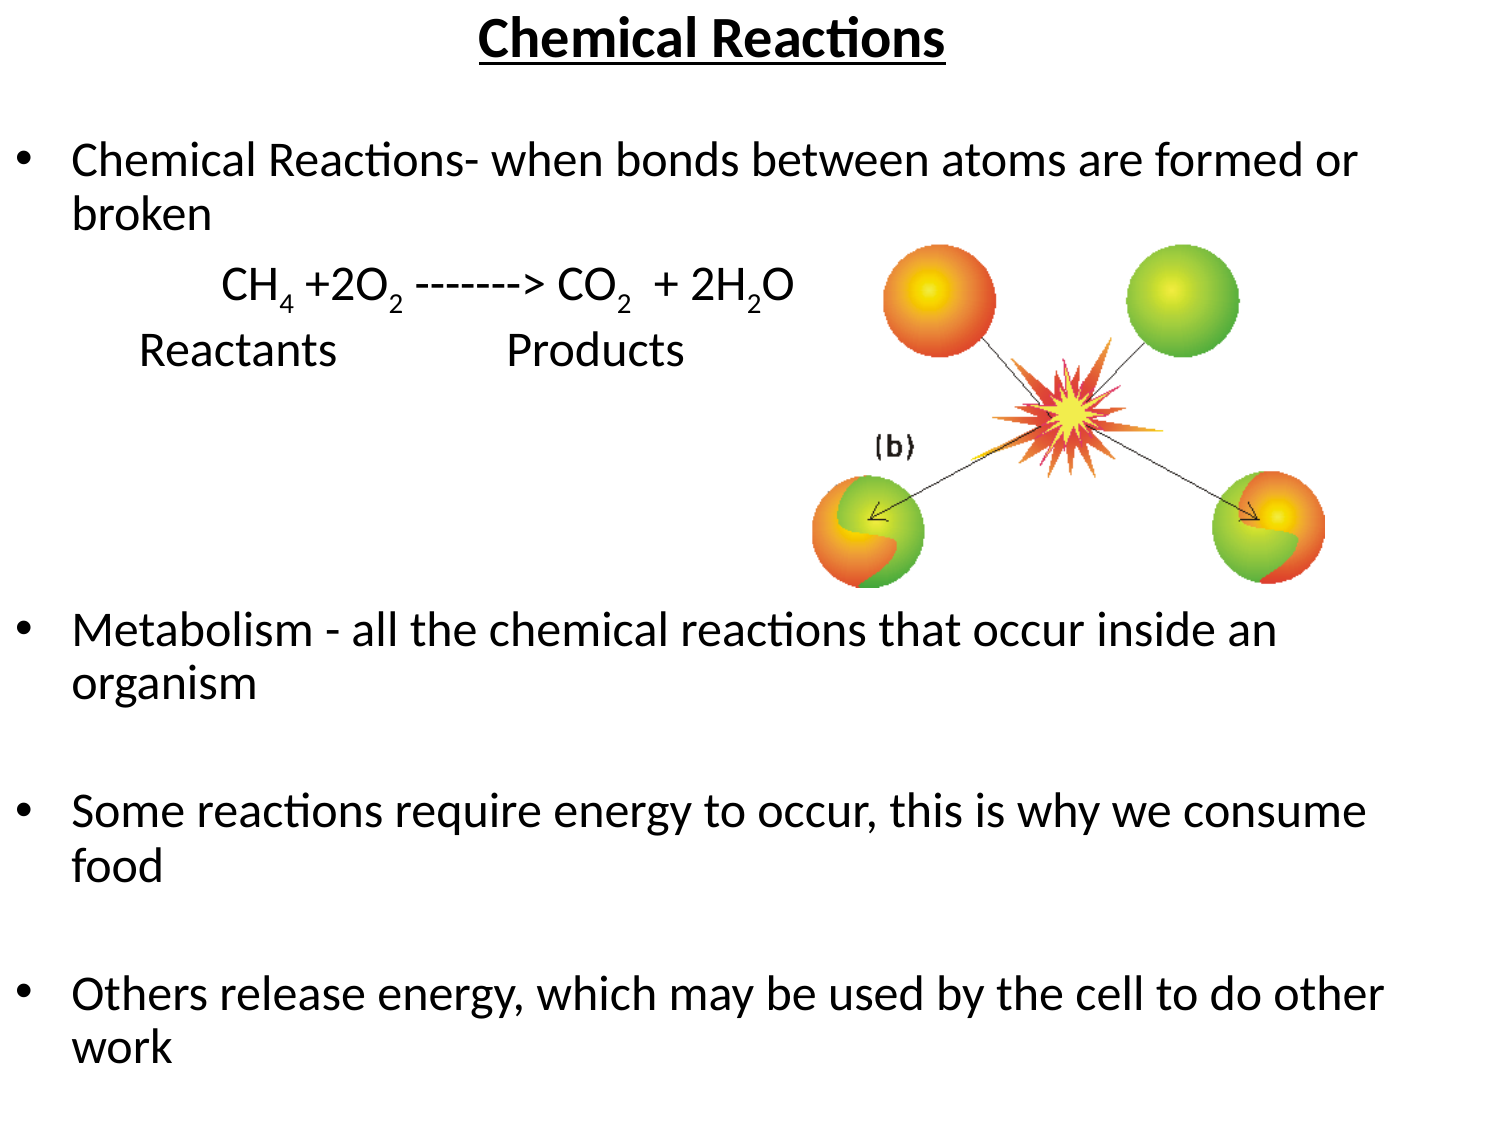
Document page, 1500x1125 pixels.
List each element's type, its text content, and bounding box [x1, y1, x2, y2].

picture [812, 224, 1326, 588]
list Chemical Reactions Chemical Reactions- when bonds between atoms are formed or broken CH4 +2O2 -------> CO2 + 2H2O Reactants Products Metabolism - all the chemical reactions that occur inside an organism Some reactions require energy to occur, this is why we consume food Others release energy, which may be used by the cell to do other work [0, 0, 1426, 938]
